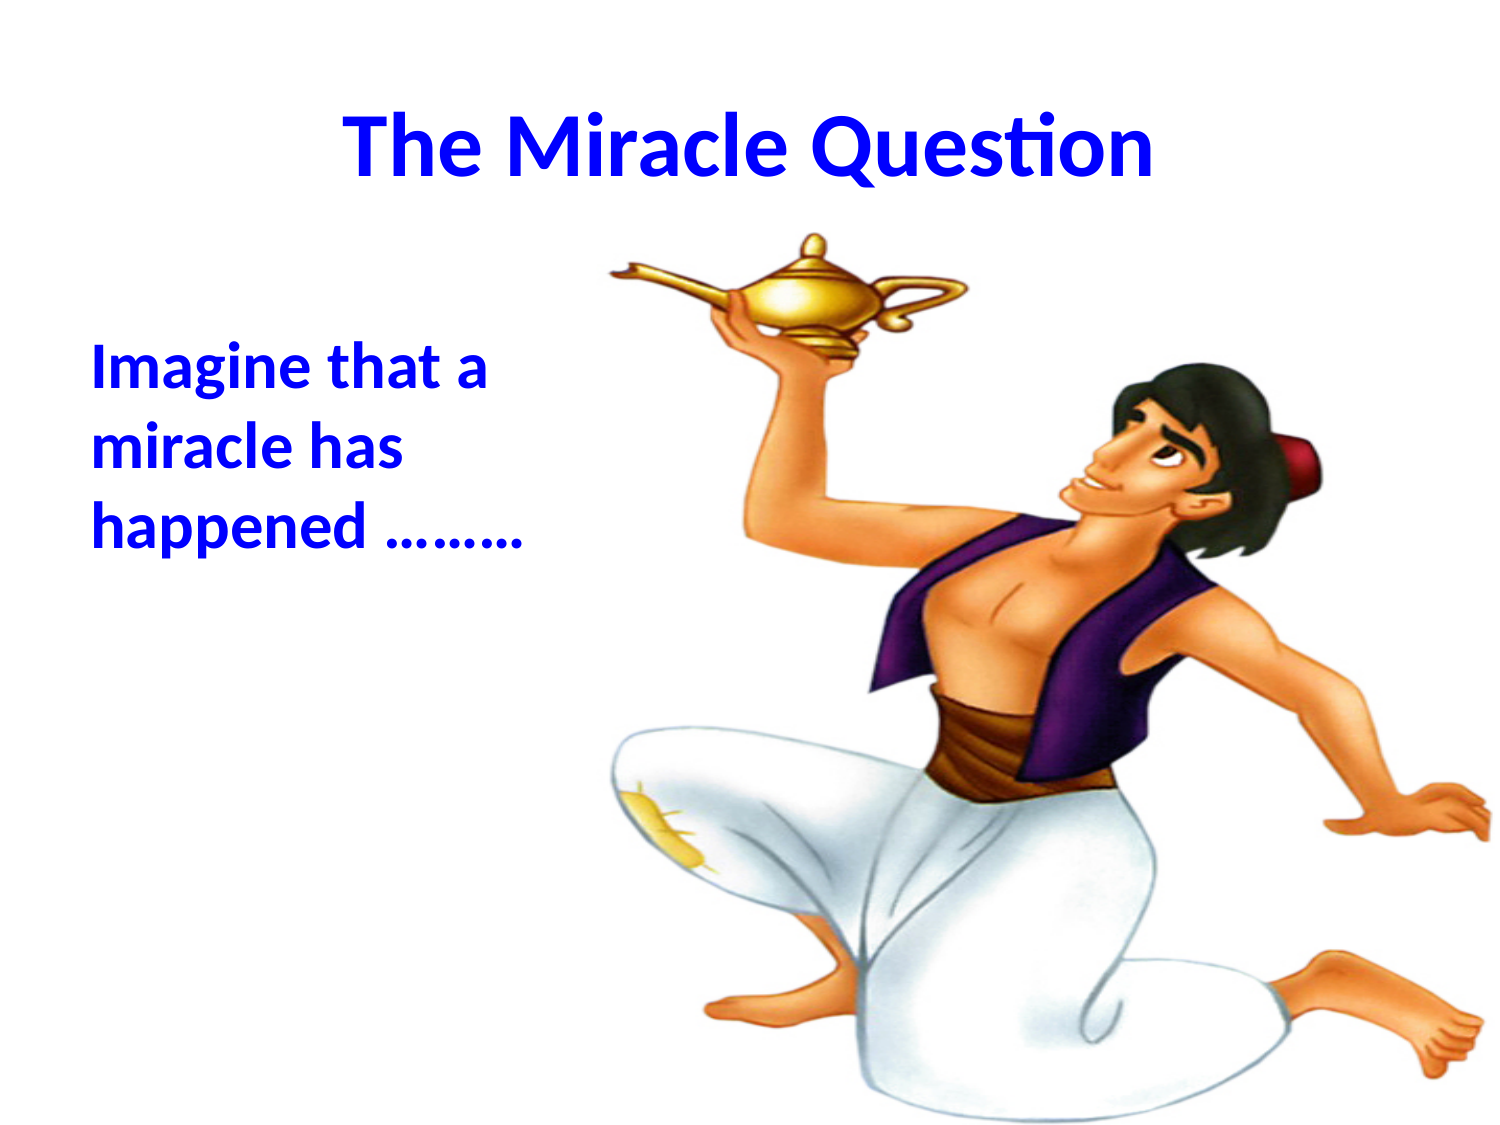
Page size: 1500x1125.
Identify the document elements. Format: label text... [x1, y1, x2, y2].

list Imagine that a miracle has happened ……… [75, 314, 585, 587]
picture [596, 231, 1495, 1125]
title The Miracle Question [75, 45, 1425, 235]
